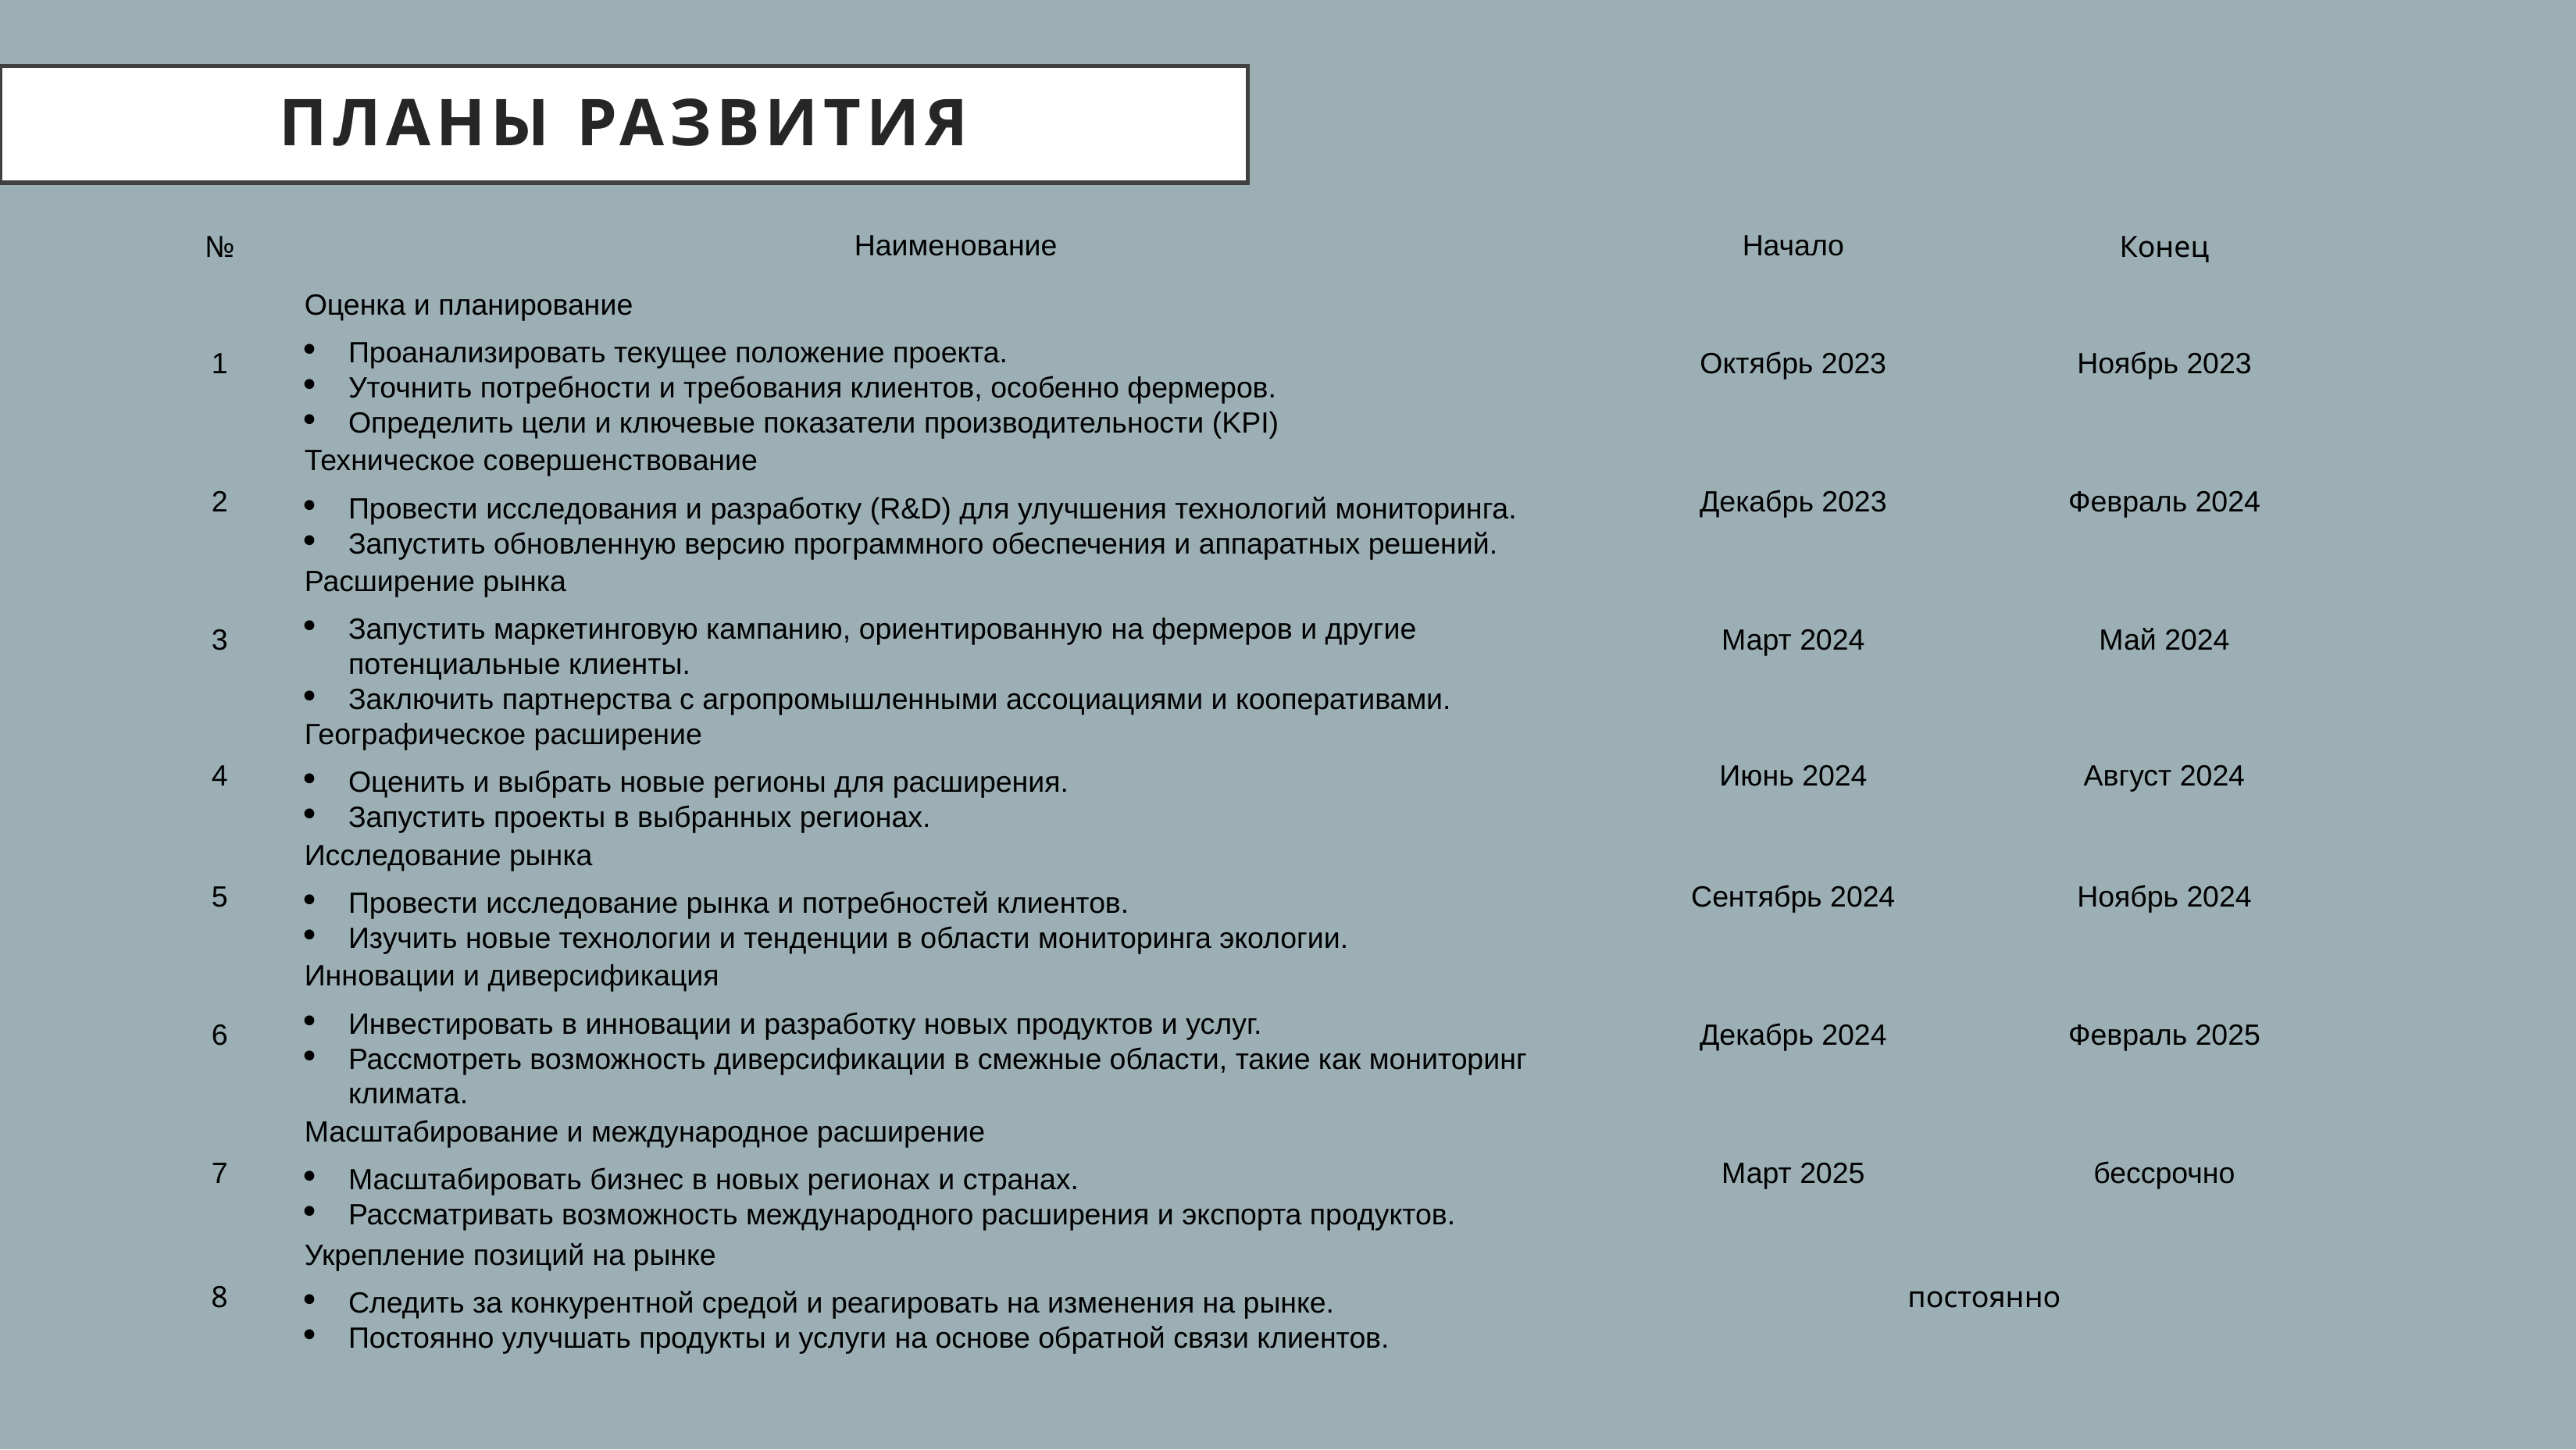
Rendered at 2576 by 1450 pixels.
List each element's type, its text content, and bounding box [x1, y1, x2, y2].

table_cell Укрепление позиций на рынке Следить за конкурентной средой и реагировать на изменения на рынке. Постоянно улучшать продукты и услуги на основе обратной связи клиентов. [298, 1234, 1613, 1357]
table_cell Декабрь 2024 [1613, 957, 1973, 1110]
table_cell 3 [141, 562, 298, 716]
table_cell 5 [141, 834, 298, 957]
table_cell Февраль 2025 [1973, 957, 2356, 1110]
table_header Начало [1613, 204, 1973, 286]
table_cell Июнь 2024 [1613, 716, 1973, 834]
table_cell Март 2025 [1613, 1110, 1973, 1234]
table_cell Март 2024 [1613, 562, 1973, 716]
table_cell 1 [141, 286, 298, 440]
table_cell Декабрь 2023 [1613, 440, 1973, 562]
table_cell 6 [141, 957, 298, 1110]
table_cell Август 2024 [1973, 716, 2356, 834]
table_header Наименование [298, 204, 1613, 286]
table_header № [141, 204, 298, 286]
table_cell бессрочно [1973, 1110, 2356, 1234]
table_cell Оценка и планирование Проанализировать текущее положение проекта. Уточнить потребности и требования клиентов, особенно фермеров. Определить цели и ключевые показатели производительности (KPI) [298, 286, 1613, 440]
table_cell Инновации и диверсификация Инвестировать в инновации и разработку новых продуктов и услуг. Рассмотреть возможность диверсификации в смежные области, такие как мониторинг климата. [298, 957, 1613, 1110]
table_cell Масштабирование и международное расширение Масштабировать бизнес в новых регионах и странах. Рассматривать возможность международного расширения и экспорта продуктов. [298, 1110, 1613, 1234]
table_cell 8 [141, 1234, 298, 1357]
table_cell Расширение рынка Запустить маркетинговую кампанию, ориентированную на фермеров и другие потенциальные клиенты. Заключить партнерства с агропромышленными ассоциациями и кооперативами. [298, 562, 1613, 716]
table_cell 2 [141, 440, 298, 562]
table_cell Исследование рынка Провести исследование рынка и потребностей клиентов. Изучить новые технологии и тенденции в области мониторинга экологии. [298, 834, 1613, 957]
table_cell 4 [141, 716, 298, 834]
table_cell 7 [141, 1110, 298, 1234]
table_header Конец [1973, 204, 2356, 286]
table_cell Май 2024 [1973, 562, 2356, 716]
table_cell постоянно [1613, 1234, 2356, 1357]
table_cell Ноябрь 2023 [1973, 286, 2356, 440]
table_cell Ноябрь 2024 [1973, 834, 2356, 957]
table_cell Географическое расширение Оценить и выбрать новые регионы для расширения. Запустить проекты в выбранных регионах. [298, 716, 1613, 834]
table_cell Техническое совершенствование Провести исследования и разработку (R&D) для улучшения технологий мониторинга. Запустить обновленную версию программного обеспечения и аппаратных решений. [298, 440, 1613, 562]
table_cell Октябрь 2023 [1613, 286, 1973, 440]
table_cell Сентябрь 2024 [1613, 834, 1973, 957]
title Планы развития [0, 64, 1250, 185]
table_cell Февраль 2024 [1973, 440, 2356, 562]
